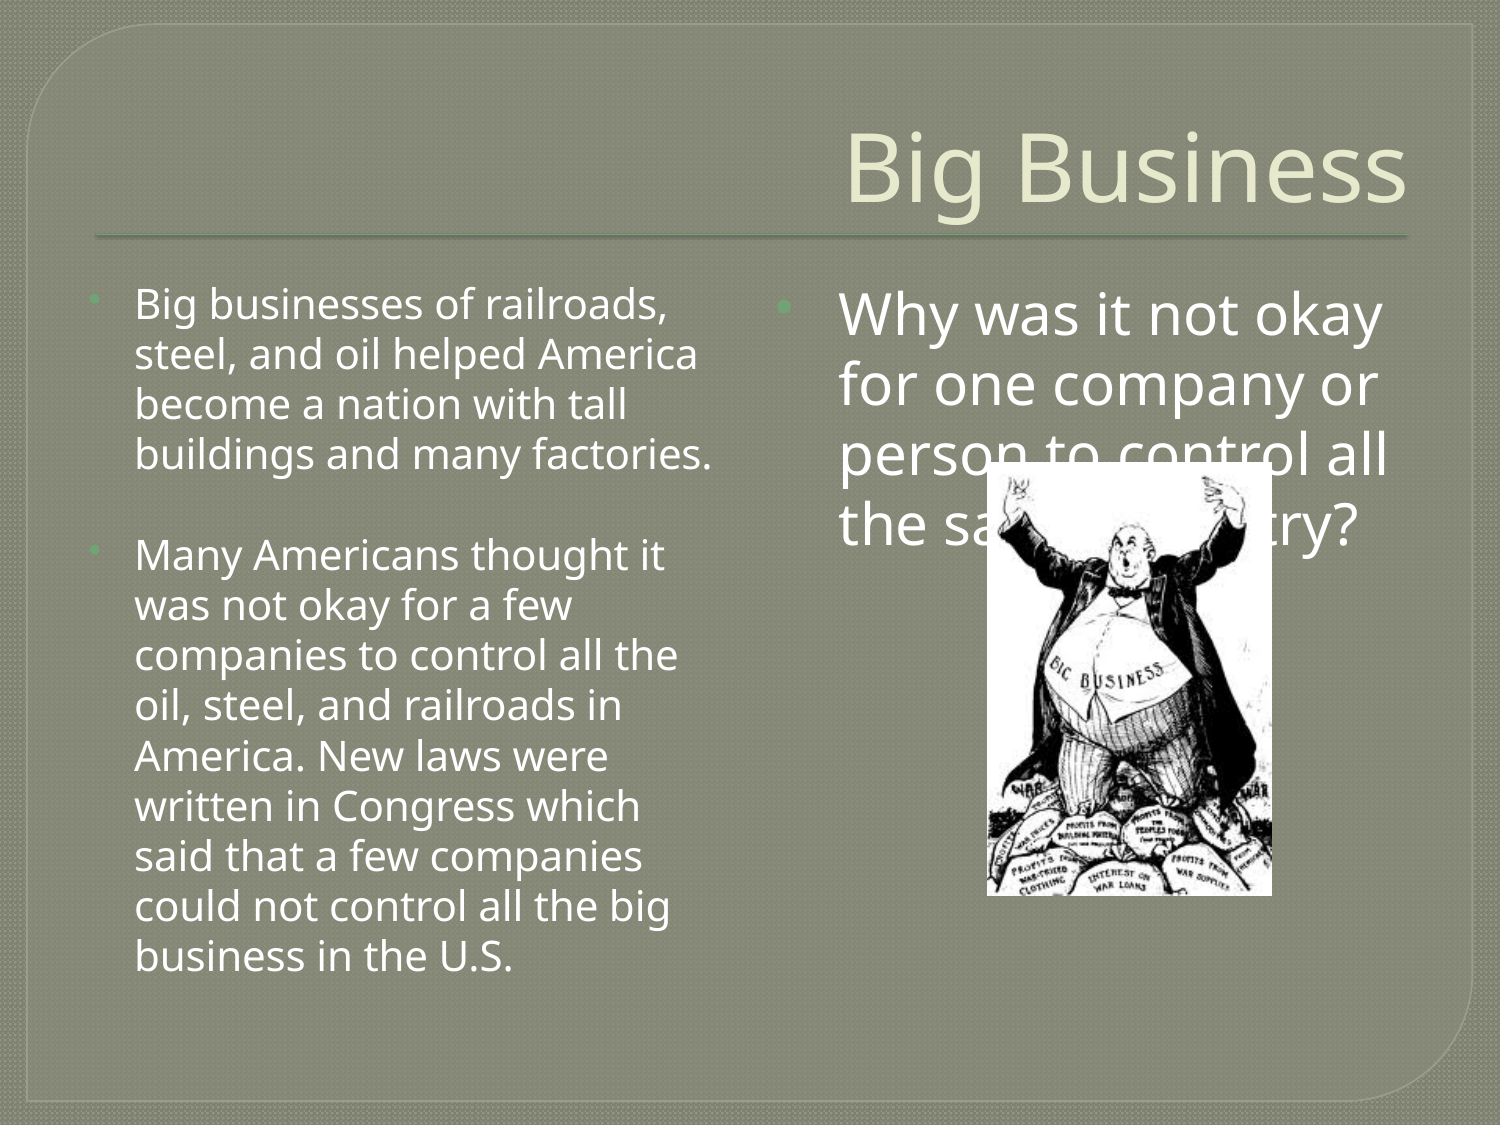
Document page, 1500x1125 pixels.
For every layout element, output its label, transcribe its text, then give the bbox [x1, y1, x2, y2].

list Big businesses of railroads, steel, and oil helped America become a nation with tall buildings and many factories. Many Americans thought it was not okay for a few companies to control all the oil, steel, and railroads in America. New laws were written in Congress which said that a few companies could not control all the big business in the U.S. [75, 270, 738, 1013]
list Why was it not okay for one company or person to control all the same industry? [762, 270, 1425, 1013]
title Big Business [75, 41, 1425, 230]
picture [987, 462, 1273, 896]
